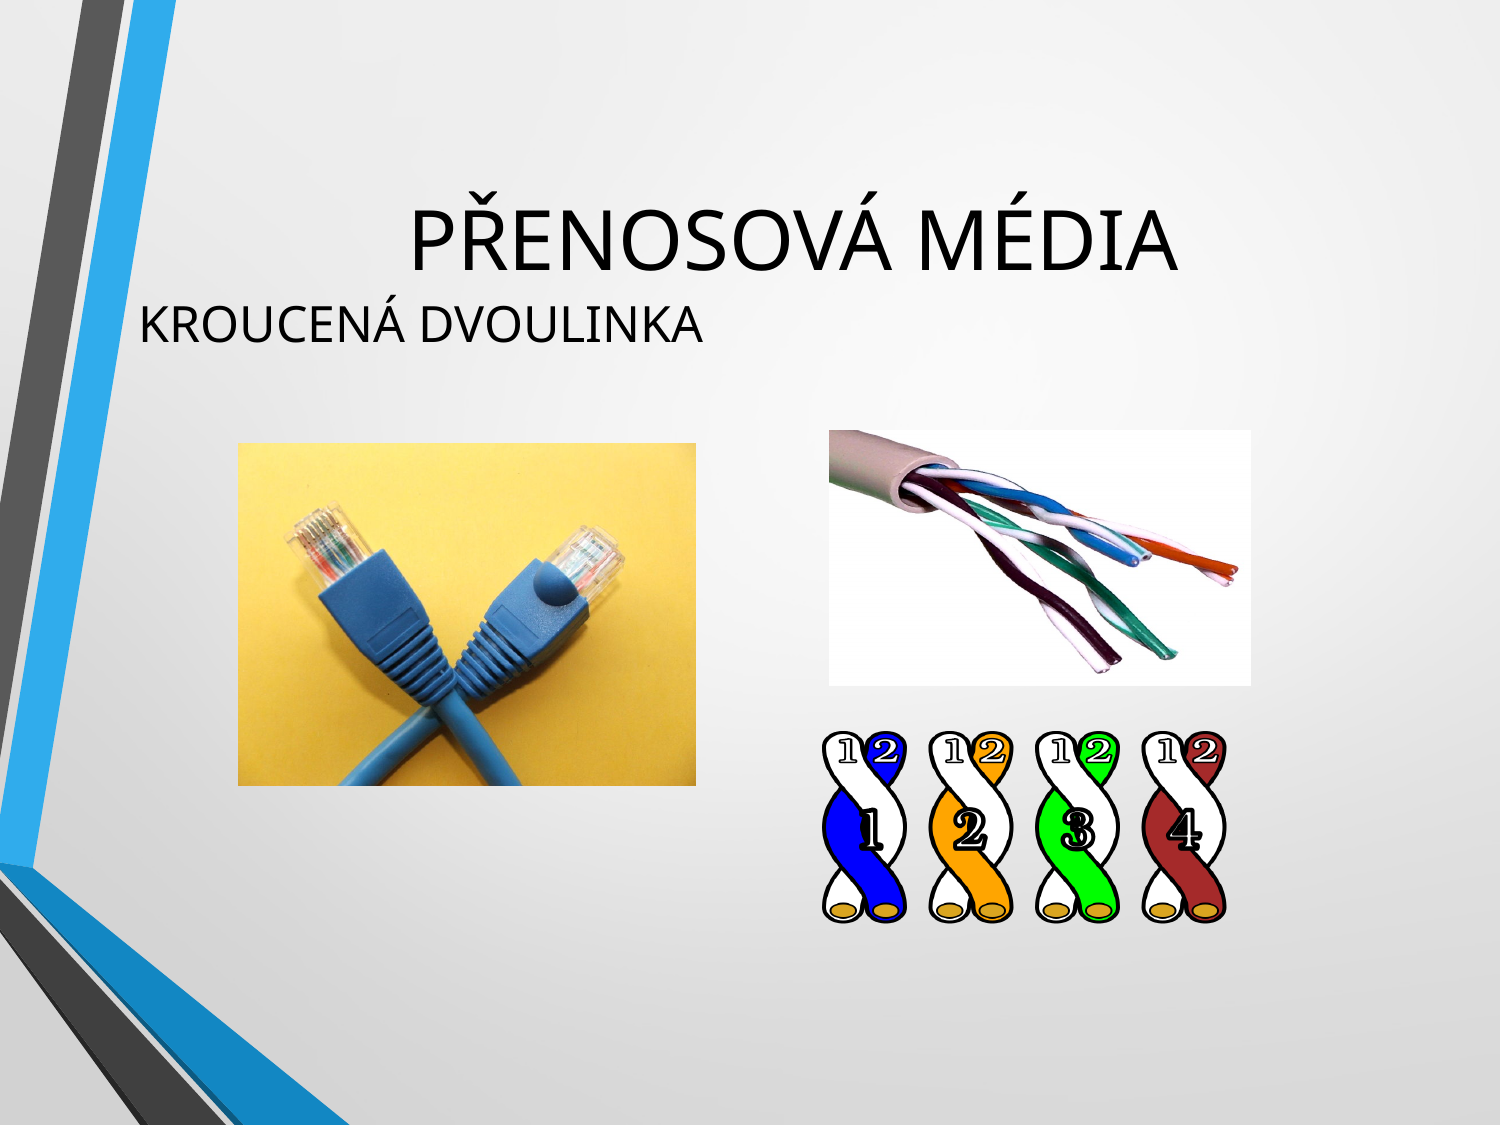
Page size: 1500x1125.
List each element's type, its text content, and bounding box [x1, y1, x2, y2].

picture [828, 430, 1251, 686]
picture [811, 720, 1237, 934]
title PŘENOSOVÁ MÉDIA [161, 75, 1425, 400]
list KROUCENÁ DVOULINKA [123, 90, 1388, 637]
picture [238, 442, 696, 787]
